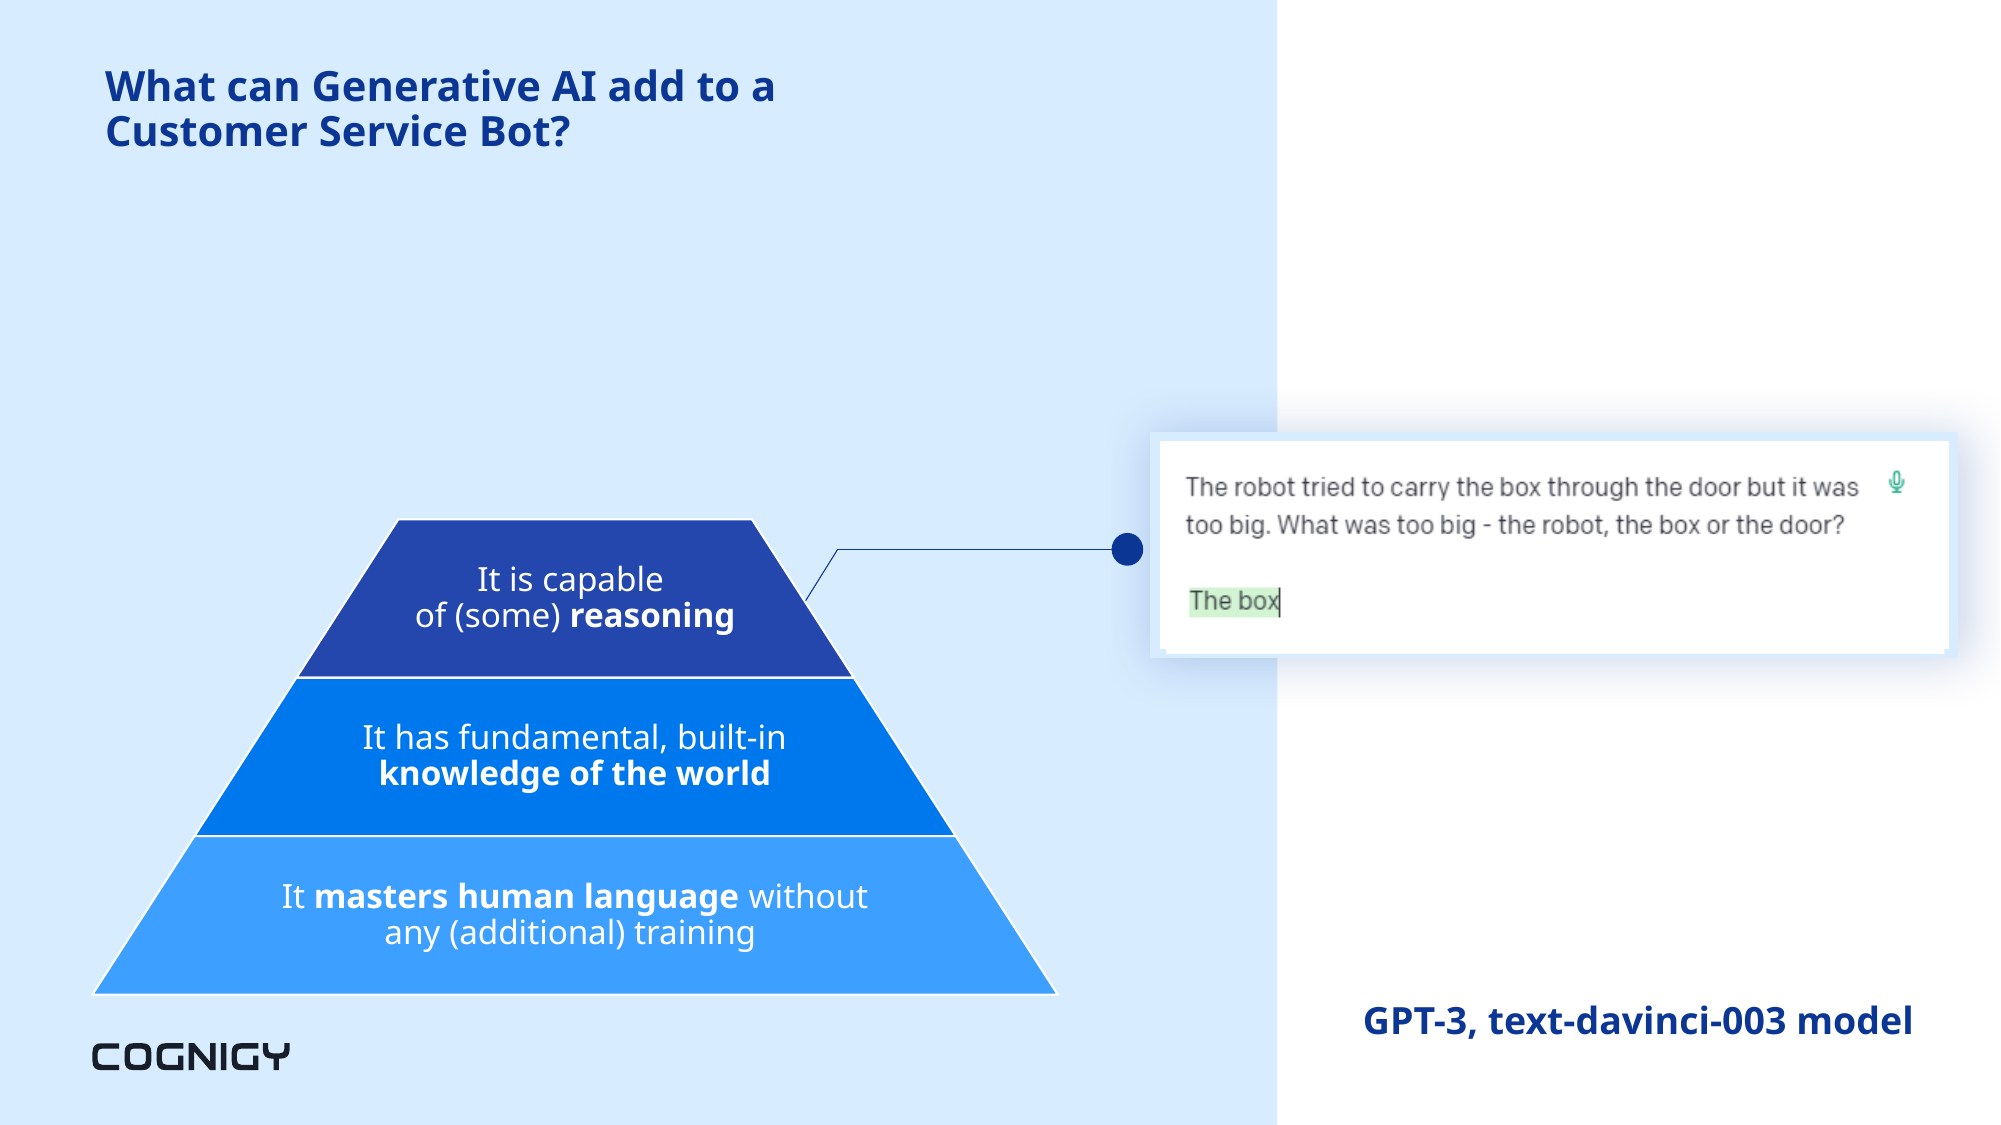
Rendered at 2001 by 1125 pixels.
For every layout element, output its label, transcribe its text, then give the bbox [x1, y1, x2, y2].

text_box It has fundamental, built-in knowledge of the world [193, 676, 957, 835]
text_box [1547, 357, 2000, 508]
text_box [805, 532, 1144, 601]
text_box What can Generative AI add to a Customer Service Bot? [90, 58, 1095, 133]
picture [1166, 565, 1945, 654]
text_box It is capable of (some) reasoning [296, 518, 855, 676]
text_box GPT-3, text-davinci-003 model [1305, 994, 1929, 1047]
picture [1162, 449, 1941, 552]
text_box [1154, 435, 1955, 655]
text_box It masters human language without any (additional) training [90, 835, 1060, 996]
